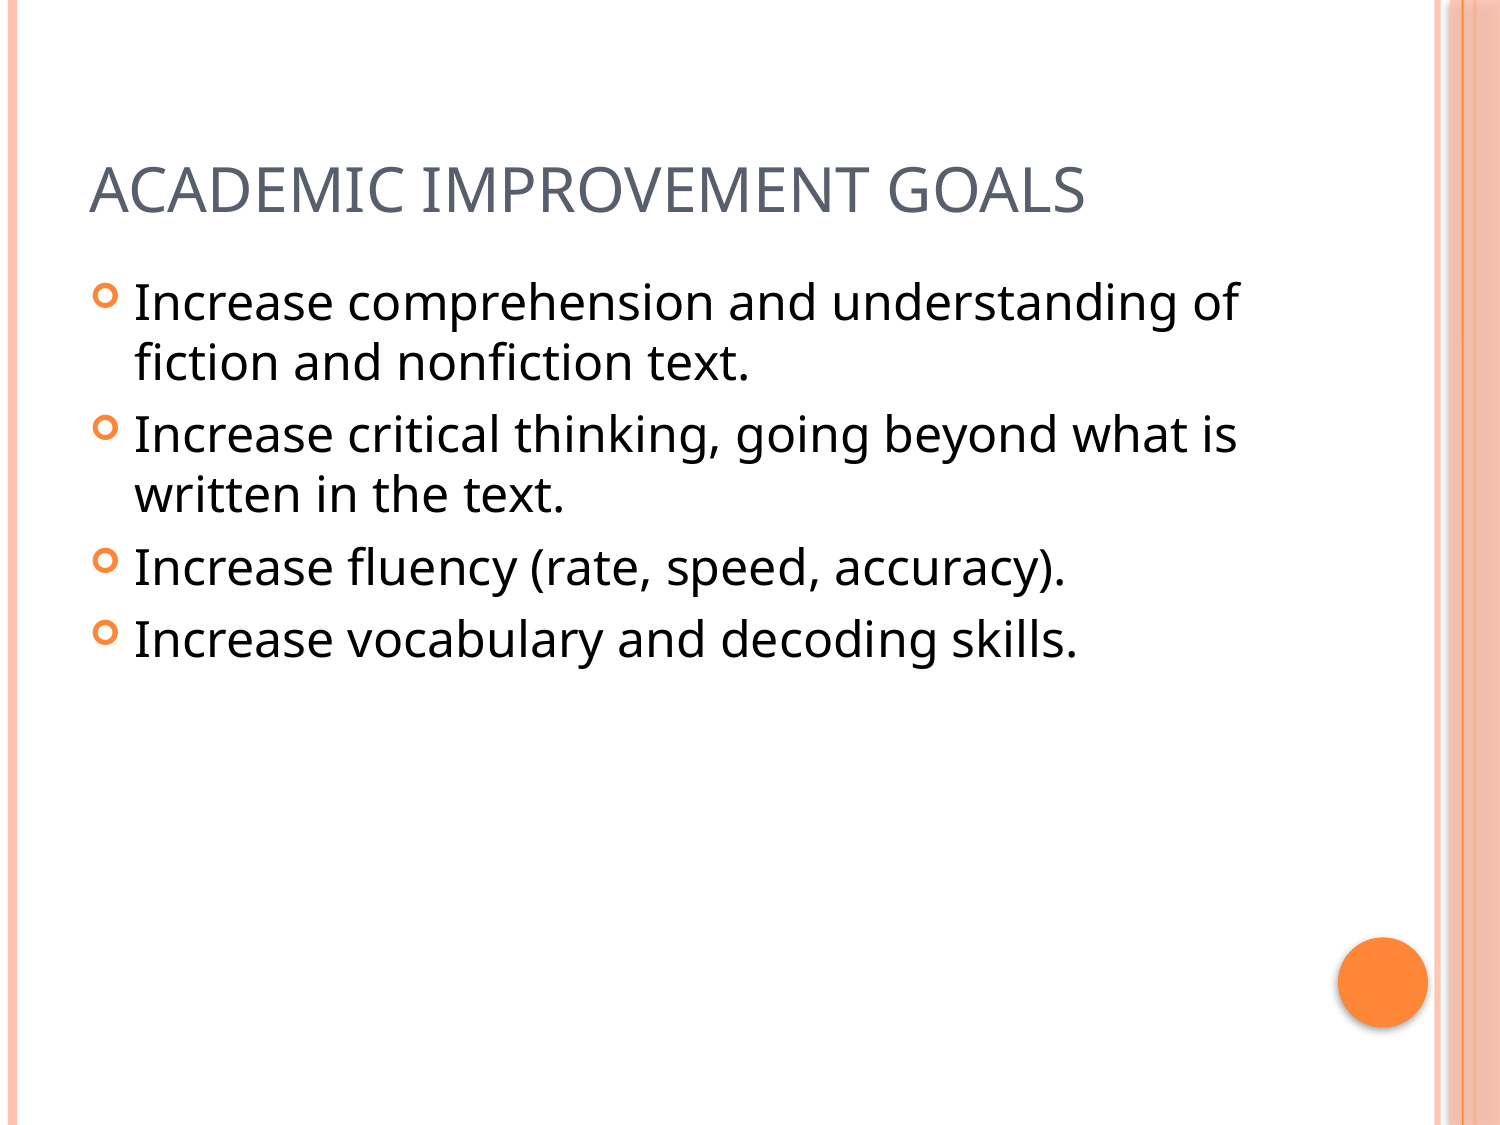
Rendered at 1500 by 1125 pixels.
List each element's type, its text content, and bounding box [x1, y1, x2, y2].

title Academic Improvement Goals [75, 45, 1300, 233]
list Increase comprehension and understanding of fiction and nonfiction text. Increase critical thinking, going beyond what is written in the text. Increase fluency (rate, speed, accuracy). Increase vocabulary and decoding skills. [75, 262, 1300, 1062]
